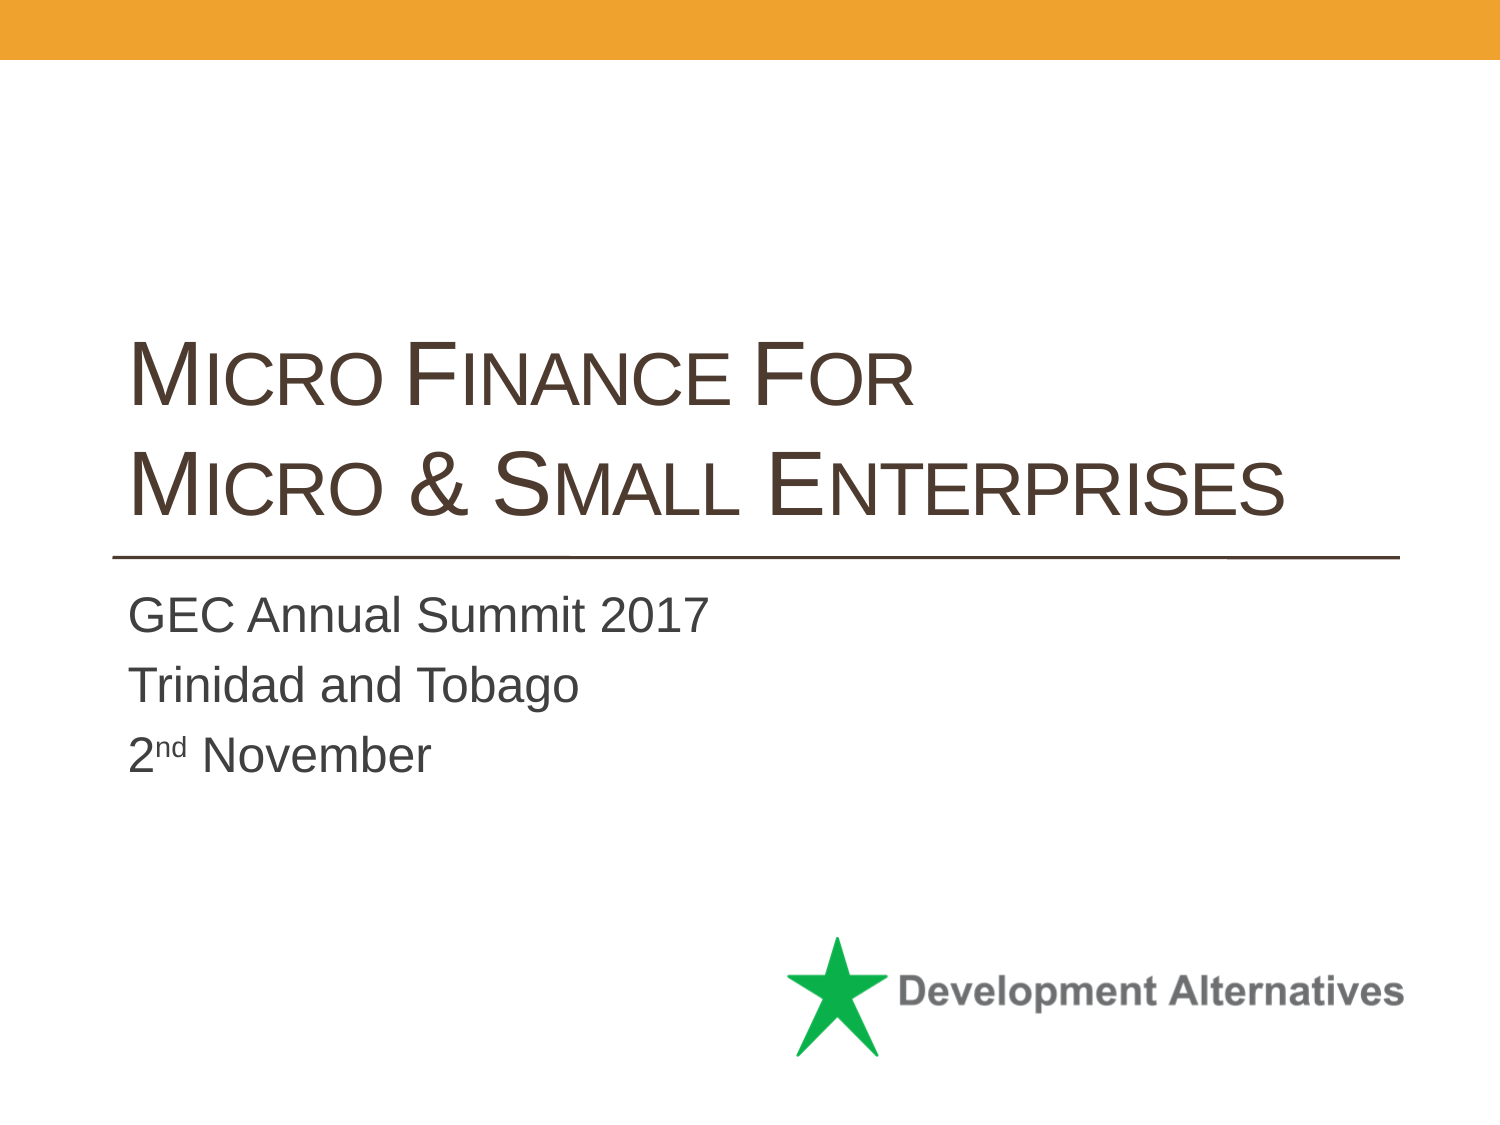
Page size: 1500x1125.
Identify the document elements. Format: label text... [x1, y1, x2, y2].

picture [787, 937, 1404, 1057]
title Micro finance for Micro & Small Enterprises [112, 224, 1400, 542]
subtitle GEC Annual Summit 2017 Trinidad and Tobago 2nd November [112, 575, 1163, 863]
